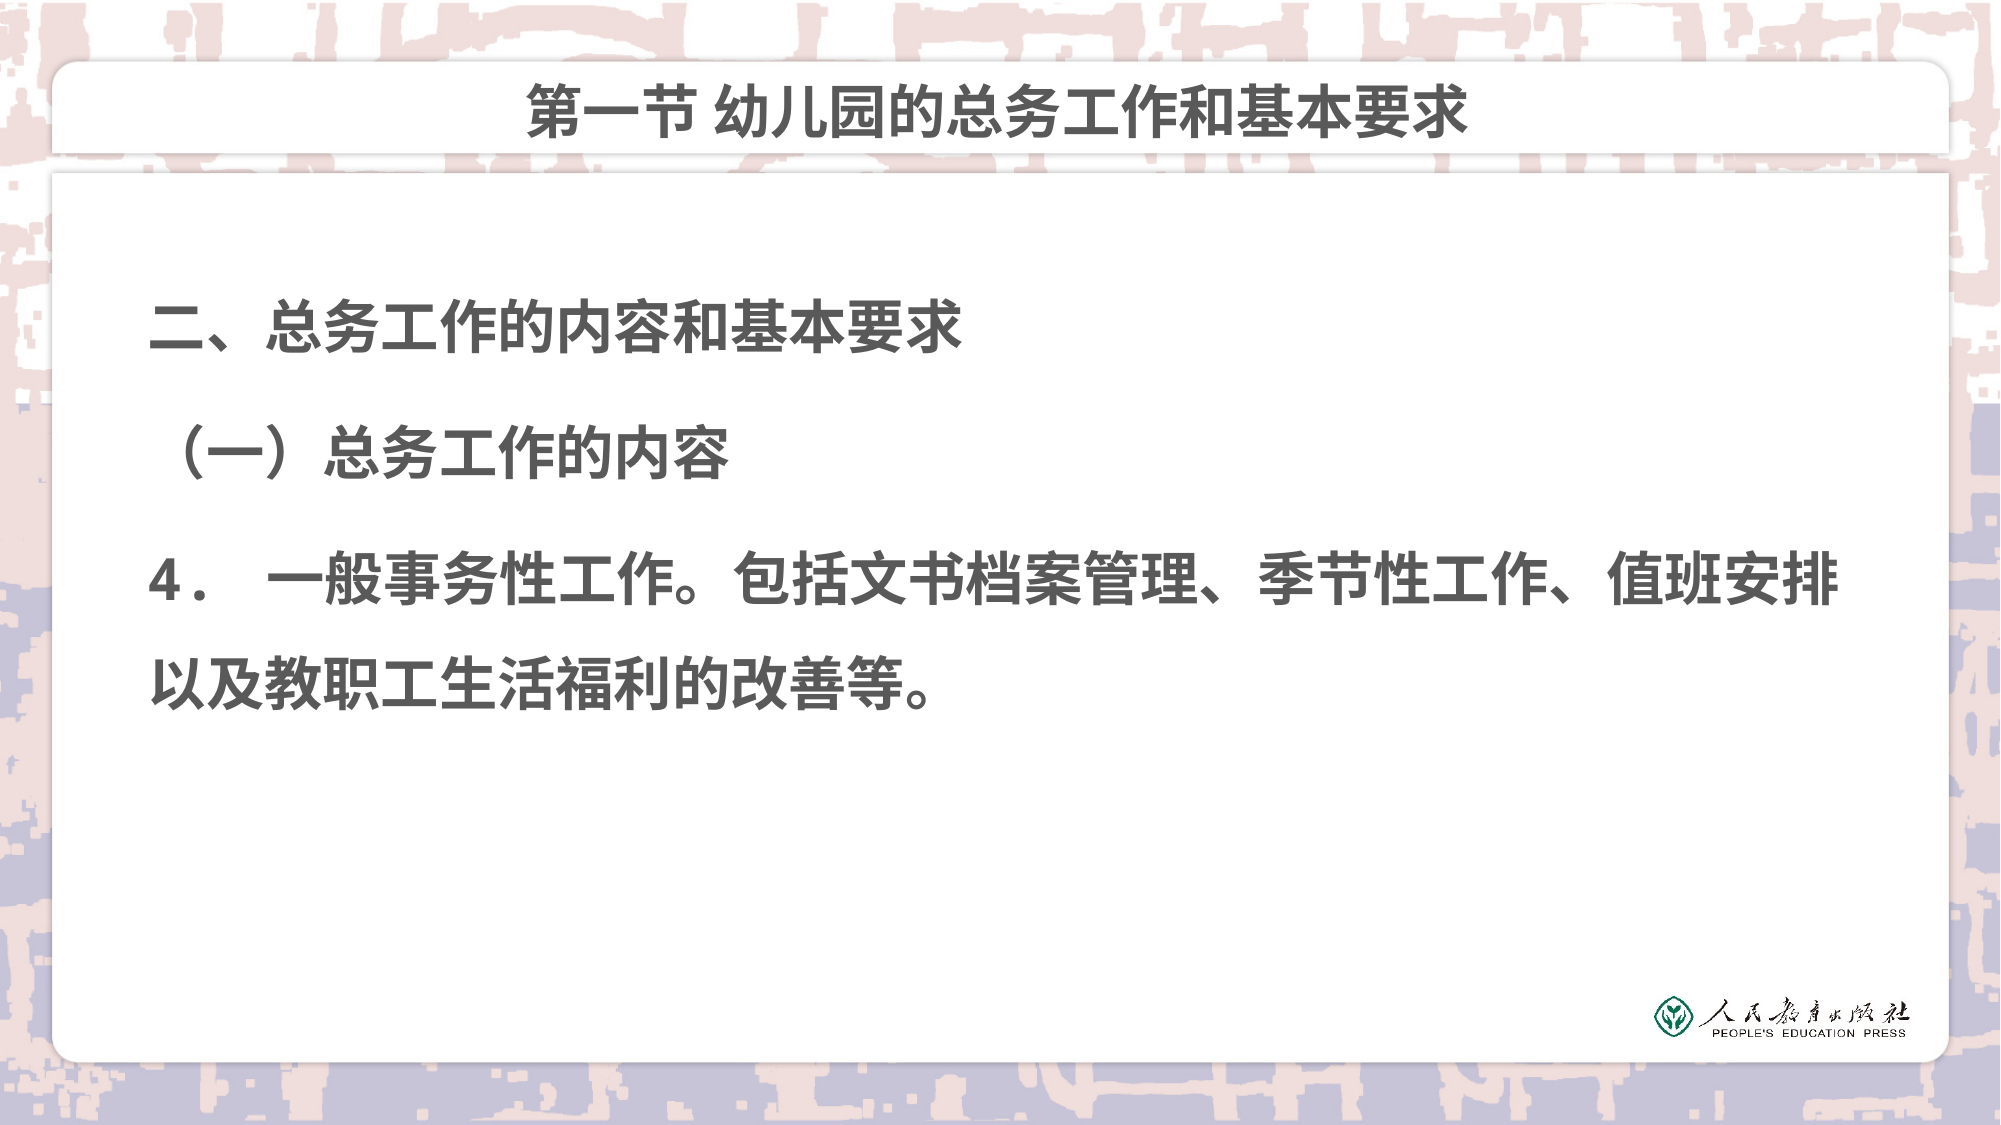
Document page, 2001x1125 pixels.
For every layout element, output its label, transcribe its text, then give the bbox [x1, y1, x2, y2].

title 第一节 幼儿园的总务工作和基本要求 [50, 66, 1945, 162]
list 二、总务工作的内容和基本要求 （一）总务工作的内容 4. 一般事务性工作。包括文书档案管理、季节性工作、值班安排以及教职工生活福利的改善等。 [132, 247, 1858, 962]
picture [0, 0, 2001, 1125]
